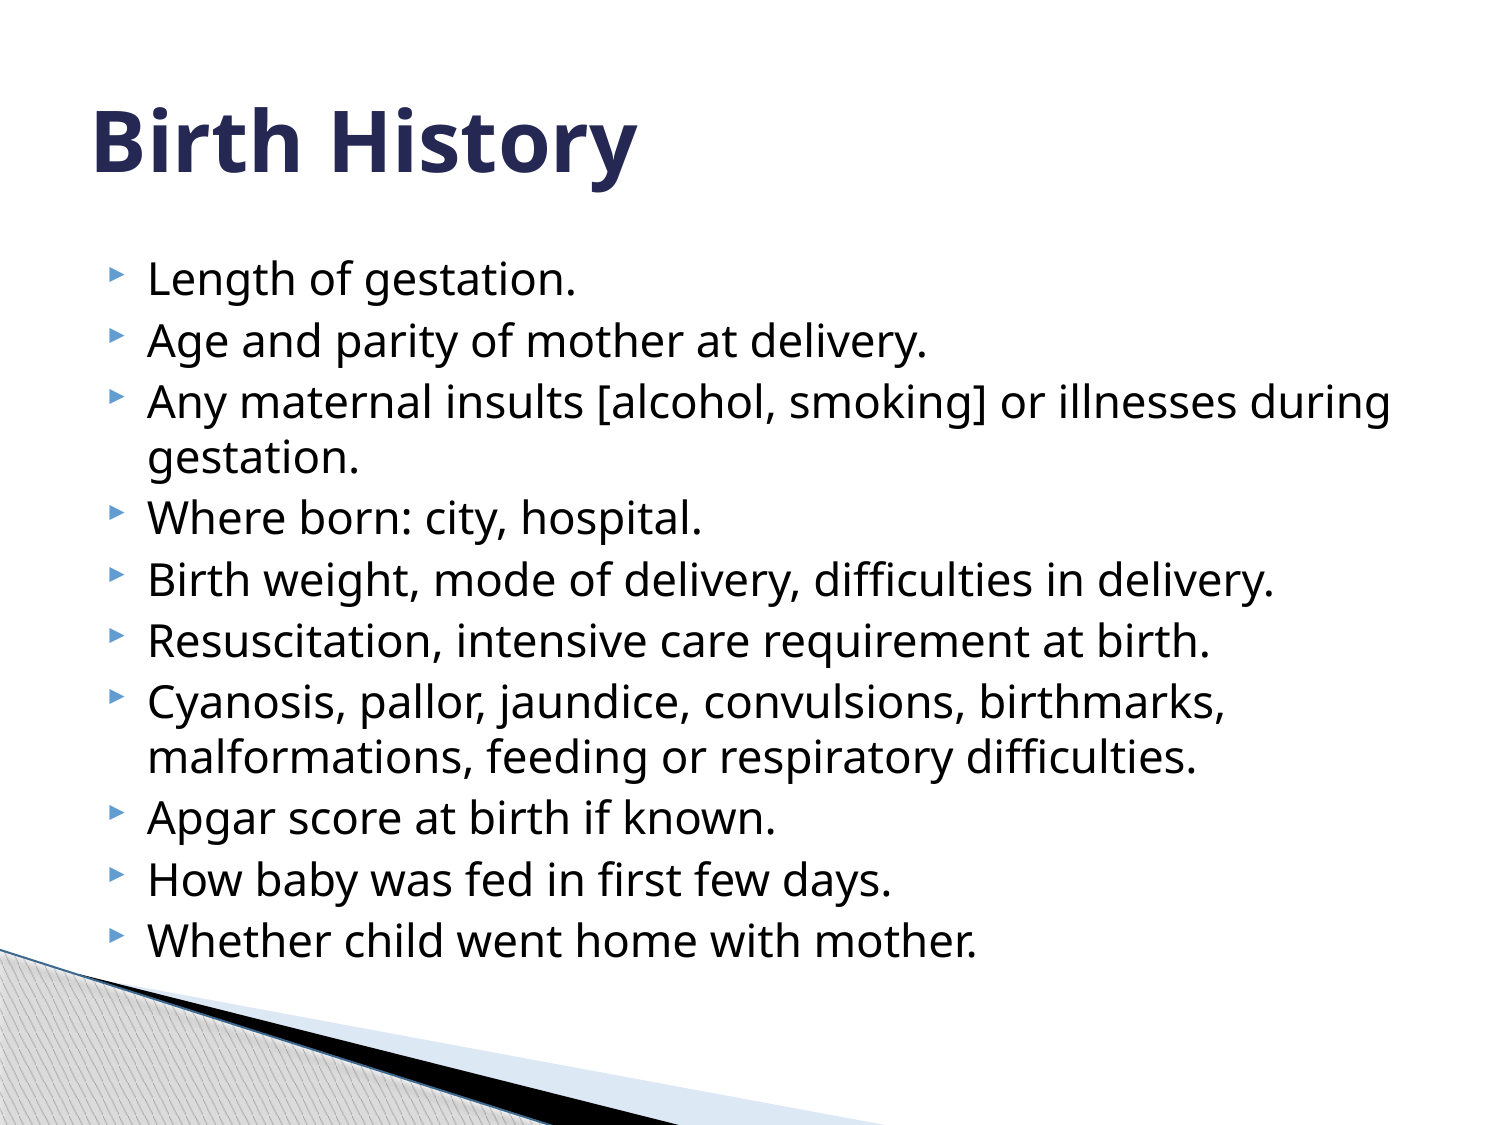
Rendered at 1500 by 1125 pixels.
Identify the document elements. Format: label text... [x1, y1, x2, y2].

title Birth History [75, 45, 1425, 233]
list Length of gestation. Age and parity of mother at delivery. Any maternal insults [alcohol, smoking] or illnesses during gestation. Where born: city, hospital. Birth weight, mode of delivery, difficulties in delivery. Resuscitation, intensive care requirement at birth. Cyanosis, pallor, jaundice, convulsions, birthmarks, malformations, feeding or respiratory difficulties. Apgar score at birth if known. How baby was fed in first few days. Whether child went home with mother. [75, 243, 1425, 986]
